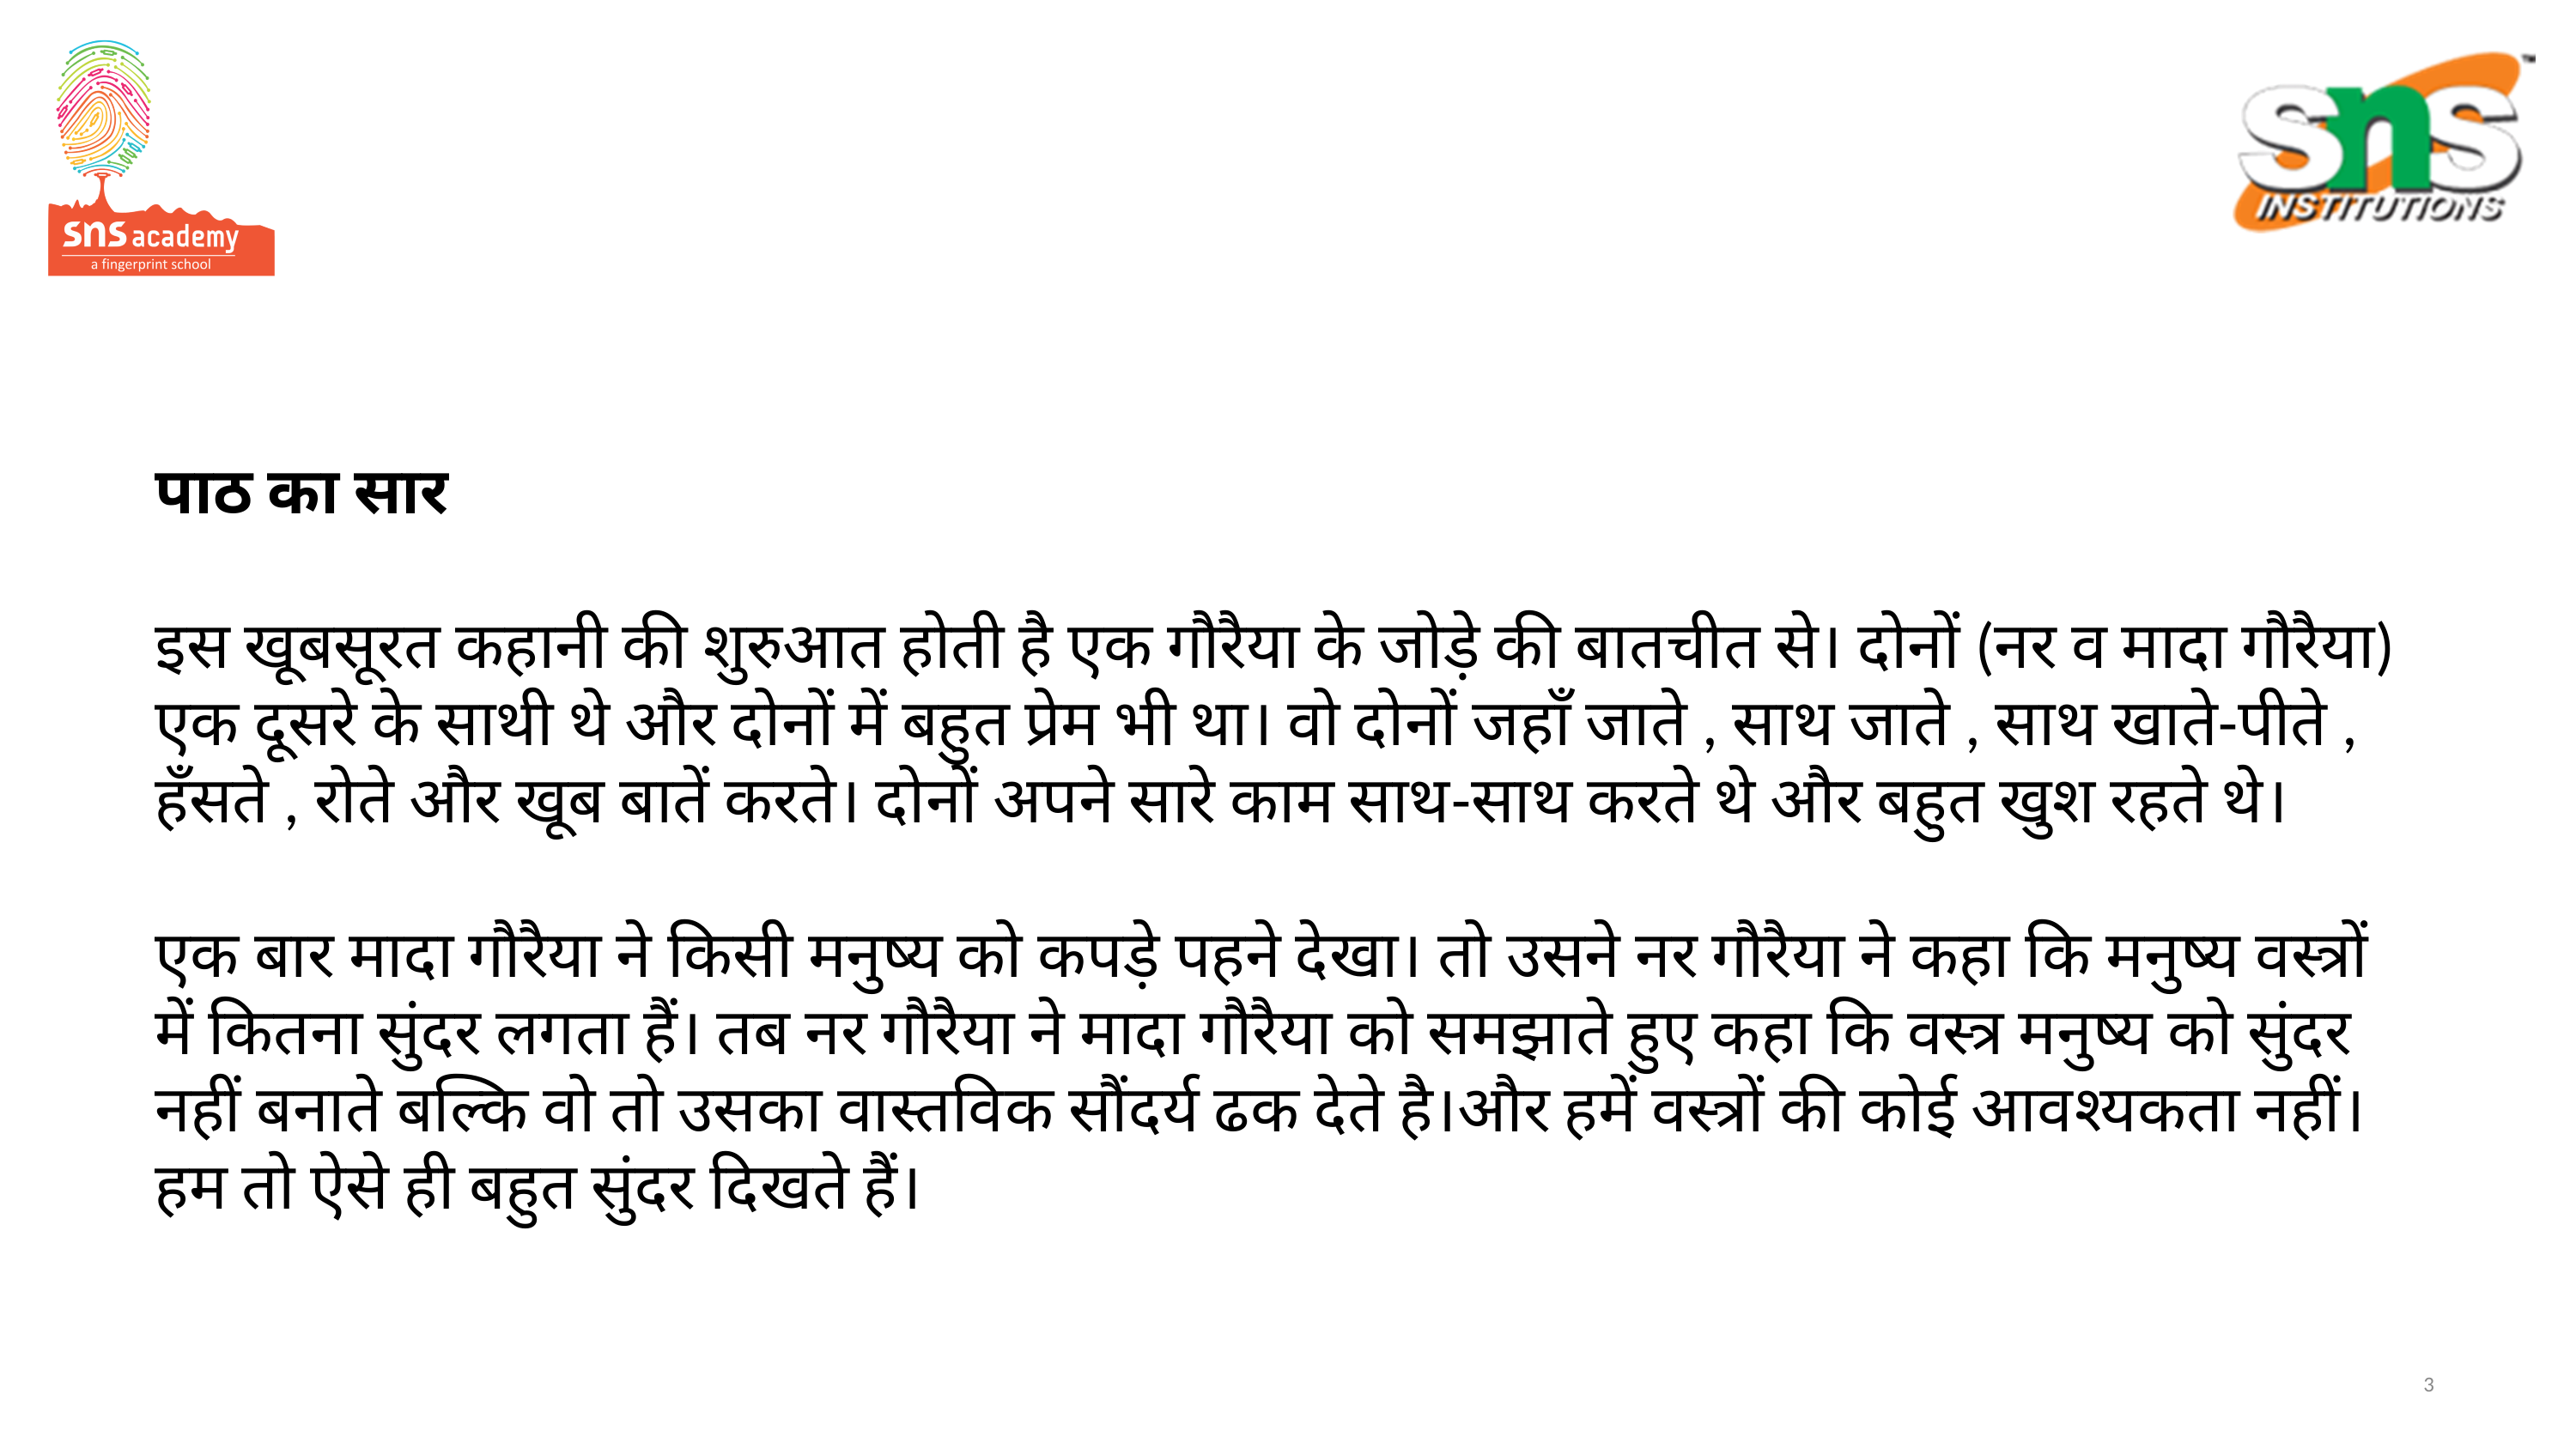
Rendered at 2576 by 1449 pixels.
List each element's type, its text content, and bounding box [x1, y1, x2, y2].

picture [38, 33, 280, 285]
picture [2233, 50, 2536, 233]
title पाठ का सार इस खूबसूरत कहानी की शुरुआत होती है एक गौरैया के जोड़े की बातचीत से। दोनों (नर व मादा गौरैया) एक दूसरे के साथी थे और दोनों में बहुत प्रेम भी था। वो दोनों जहाँ जाते , साथ जाते , साथ खाते-पीते , हँसते , रोते और खूब बातें करते। दोनों अपने सारे काम साथ-साथ करते थे और बहुत खुश रहते थे। एक बार मादा गौरैया ने किसी मनुष्य को कपड़े पहने देखा। तो उसने नर गौरैया ने कहा कि मनुष्य वस्त्रों में कितना सुंदर लगता हैं। तब नर गौरैया ने मादा गौरैया को समझाते हुए कहा कि वस्त्र मनुष्य को सुंदर नहीं बनाते बल्कि वो तो उसका वास्तविक सौंदर्य ढक देते है।और हमें वस्त्रों की कोई आवश्यकता नहीं। हम तो ऐसे ही बहुत सुंदर दिखते हैं। [142, 345, 2434, 1325]
slide_number 3 [2146, 1357, 2447, 1410]
